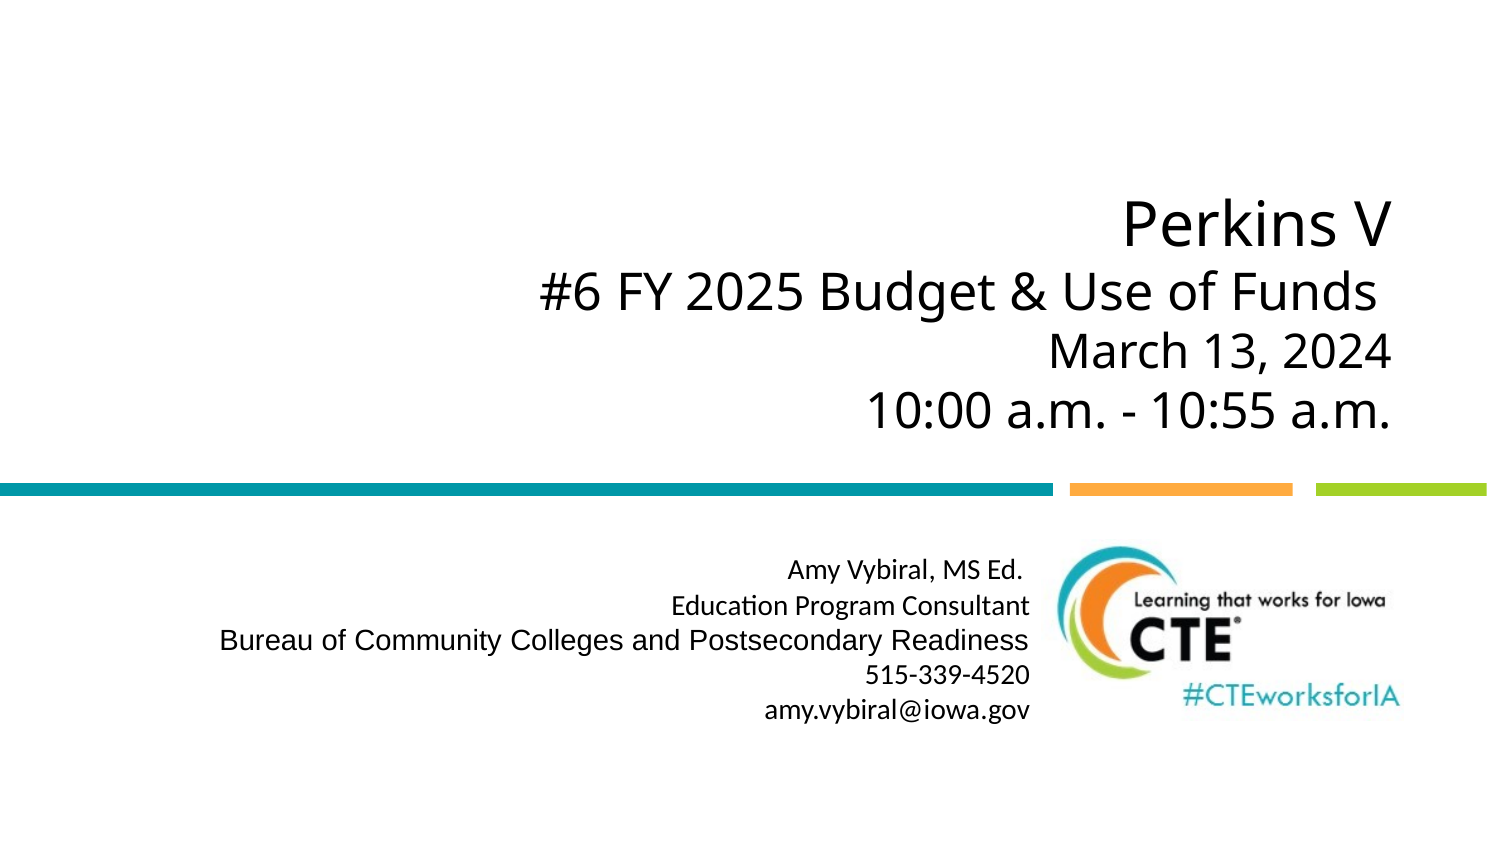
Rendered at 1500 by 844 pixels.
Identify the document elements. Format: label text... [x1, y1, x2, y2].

text_box Amy Vybiral, MS Ed. Education Program Consultant Bureau of Community Colleges and Postsecondary Readiness 515-339-4520 amy.vybiral@iowa.gov [129, 539, 1042, 781]
text_box [0, 483, 1053, 496]
picture [1041, 539, 1405, 722]
text_box Perkins V #6 FY 2025 Budget & Use of Funds March 13, 2024 10:00 a.m. - 10:55 a.m. [92, 93, 1408, 335]
text_box [1069, 483, 1293, 496]
text_box [1316, 483, 1487, 496]
